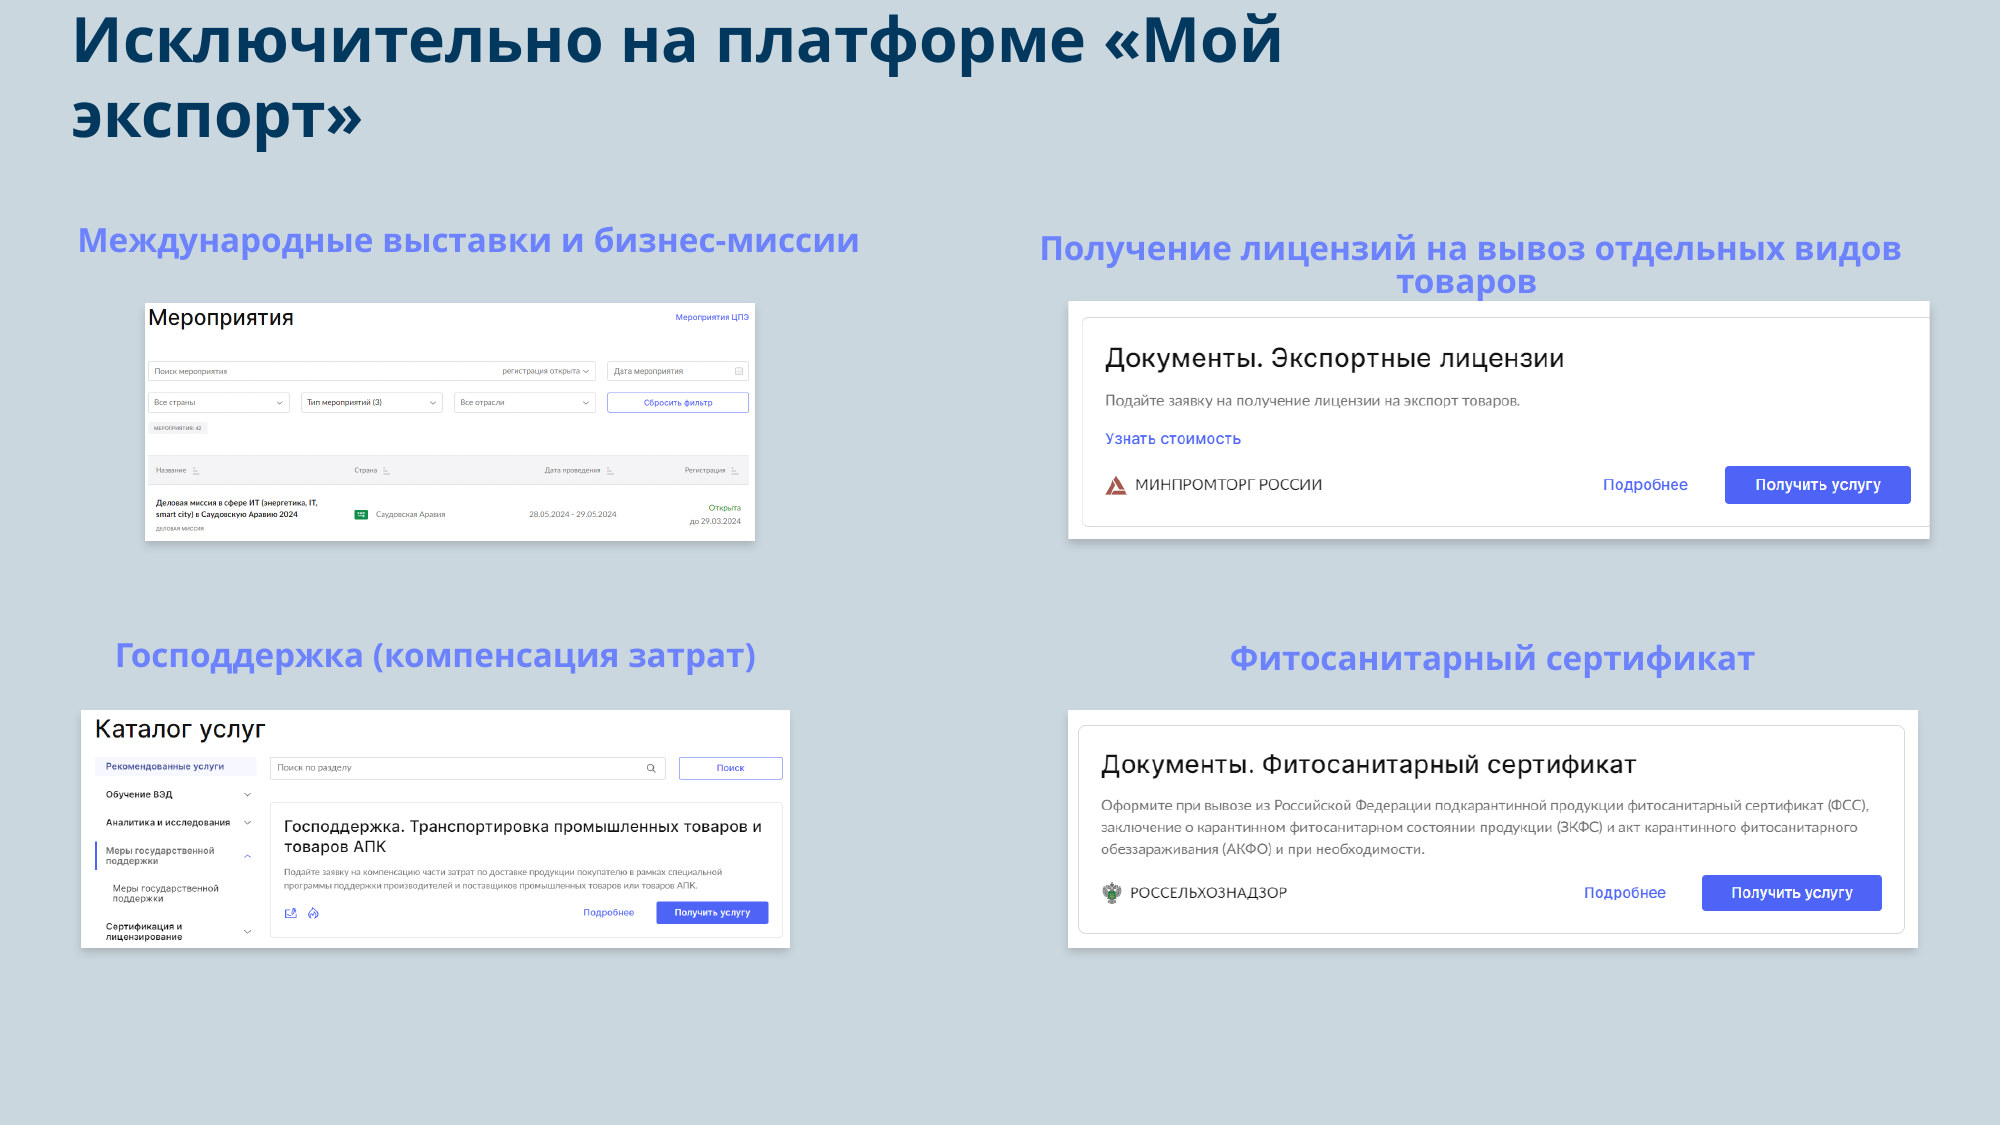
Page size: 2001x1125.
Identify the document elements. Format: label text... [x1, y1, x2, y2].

picture [1068, 301, 1930, 539]
text_box Международные выставки и бизнес-миссии [56, 225, 882, 277]
text_box Исключительно на платформе «Мой экспорт» [56, 31, 1519, 120]
text_box Господдержка (компенсация затрат) [96, 633, 776, 682]
picture [145, 303, 755, 541]
picture [81, 710, 790, 948]
picture [1068, 710, 1918, 948]
text_box Фитосанитарный сертификат [1124, 629, 1862, 685]
text_box Получение лицензий на вывоз отдельных видов товаров [999, 225, 1943, 308]
